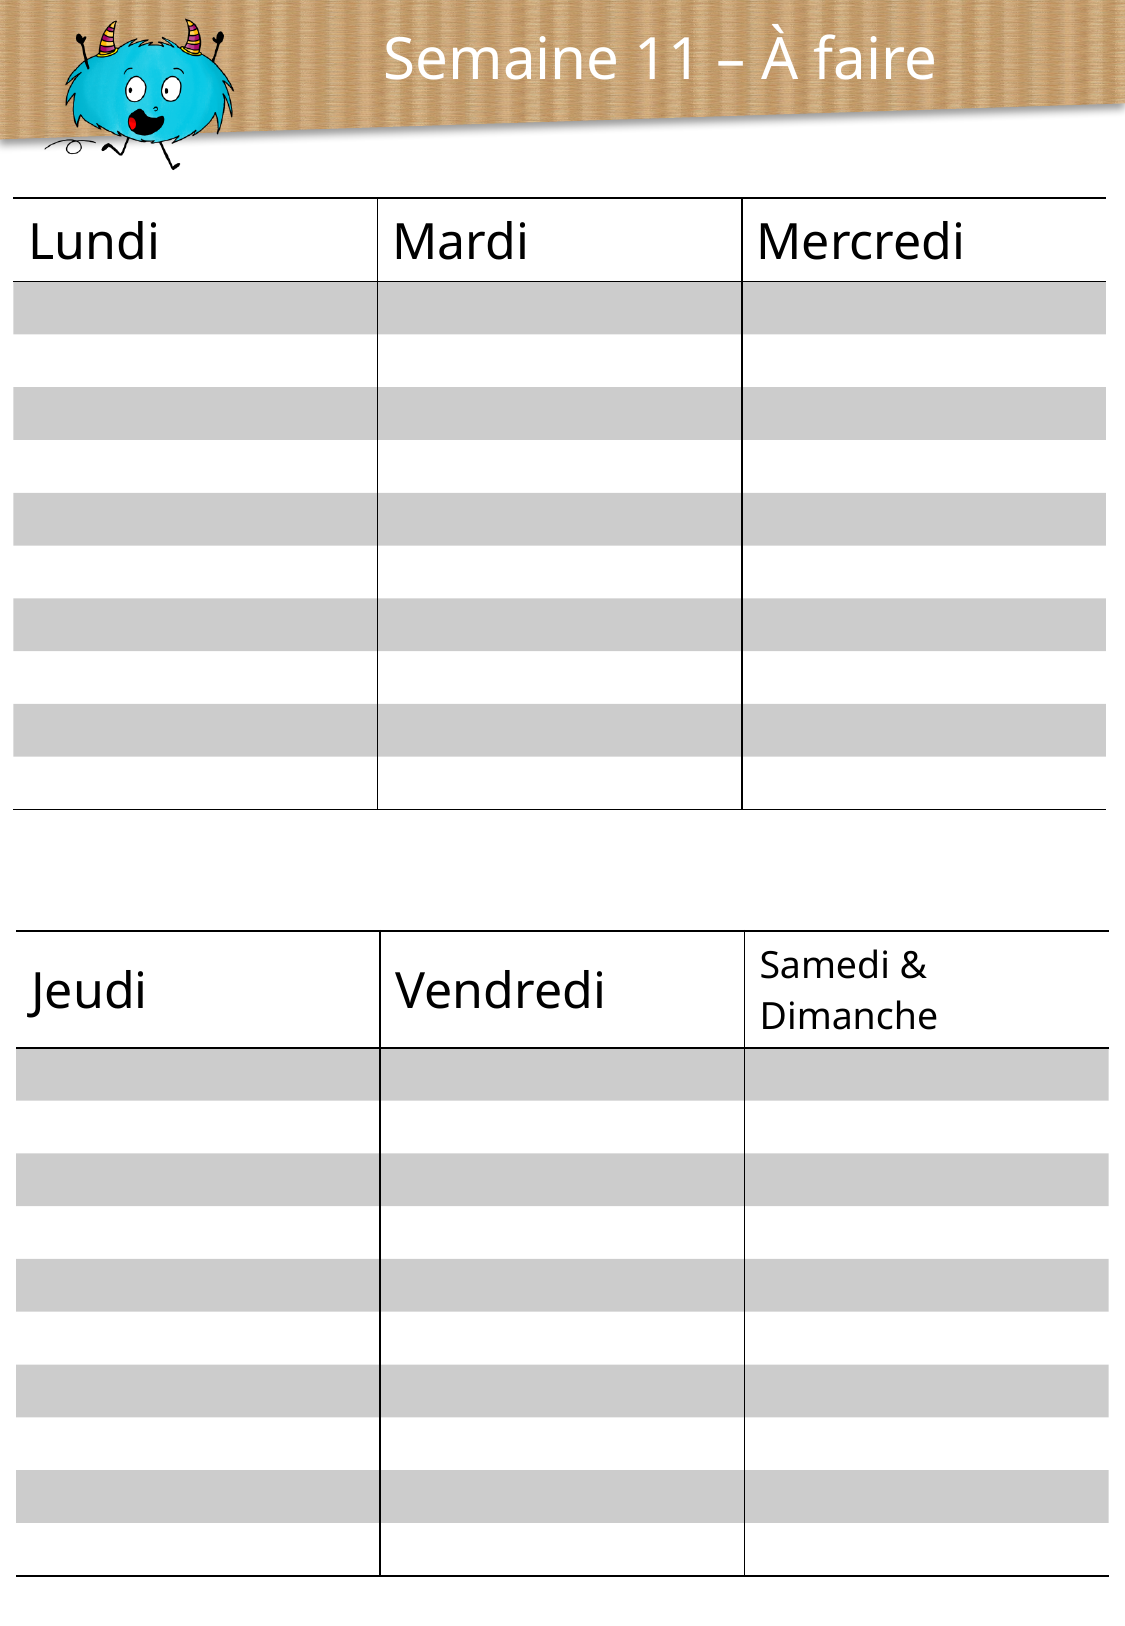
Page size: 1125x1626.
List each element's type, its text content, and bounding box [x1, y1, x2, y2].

table_cell [378, 387, 741, 440]
table_cell [743, 704, 1106, 757]
table_header Mardi [378, 199, 741, 281]
table_cell [13, 546, 377, 598]
table_cell [16, 1470, 379, 1523]
table_cell [745, 1523, 1109, 1575]
table_cell [378, 282, 741, 334]
table_cell [378, 493, 741, 546]
table_cell [745, 1312, 1109, 1365]
table_cell [743, 282, 1106, 334]
table_cell [745, 1470, 1109, 1523]
table_cell [378, 757, 741, 809]
table_cell [381, 1206, 744, 1259]
table_cell [13, 440, 377, 493]
table_cell [13, 334, 377, 387]
table_cell [745, 1101, 1109, 1153]
table_cell [743, 598, 1106, 651]
table_cell [743, 757, 1106, 809]
table_cell [16, 1312, 379, 1365]
table_cell [743, 651, 1106, 704]
table_header Mercredi [743, 199, 1106, 281]
table_cell [745, 1153, 1109, 1206]
table_cell [16, 1206, 379, 1259]
table_cell [378, 651, 741, 704]
table_cell [16, 1101, 379, 1153]
table_cell [13, 493, 377, 546]
table_cell [16, 1153, 379, 1206]
table_cell [381, 1101, 744, 1153]
table_cell [743, 493, 1106, 546]
text_box Semaine 11 – À faire [262, 21, 1125, 92]
table_cell [378, 704, 741, 757]
text_box [0, 0, 1125, 142]
table_cell [13, 282, 377, 334]
table_cell [743, 334, 1106, 387]
table_cell [381, 1312, 744, 1365]
table_header Samedi & Dimanche [745, 932, 1109, 1047]
table_cell [381, 1470, 744, 1523]
table_cell [13, 651, 377, 704]
table_cell [745, 1365, 1109, 1417]
table_cell [381, 1153, 744, 1206]
table_header Jeudi [16, 932, 379, 1047]
table_cell [378, 598, 741, 651]
table_cell [13, 598, 377, 651]
table_cell [745, 1259, 1109, 1312]
table_cell [378, 546, 741, 598]
table_cell [378, 440, 741, 493]
table_cell [381, 1049, 744, 1101]
table_cell [381, 1365, 744, 1417]
table_header Vendredi [381, 932, 744, 1047]
table_cell [16, 1417, 379, 1470]
table_cell [743, 387, 1106, 440]
table_header Lundi [13, 199, 377, 281]
table_cell [381, 1417, 744, 1470]
table_cell [745, 1206, 1109, 1259]
table_cell [13, 387, 377, 440]
table_cell [381, 1523, 744, 1575]
table_cell [13, 704, 377, 757]
table_cell [16, 1365, 379, 1417]
table_cell [378, 334, 741, 387]
table_cell [745, 1417, 1109, 1470]
table_cell [745, 1049, 1109, 1101]
table_cell [743, 440, 1106, 493]
table_cell [381, 1259, 744, 1312]
table_cell [16, 1259, 379, 1312]
table_cell [16, 1523, 379, 1575]
table_cell [743, 546, 1106, 598]
picture [41, 10, 258, 173]
table_cell [13, 757, 377, 809]
table_cell [16, 1049, 379, 1101]
